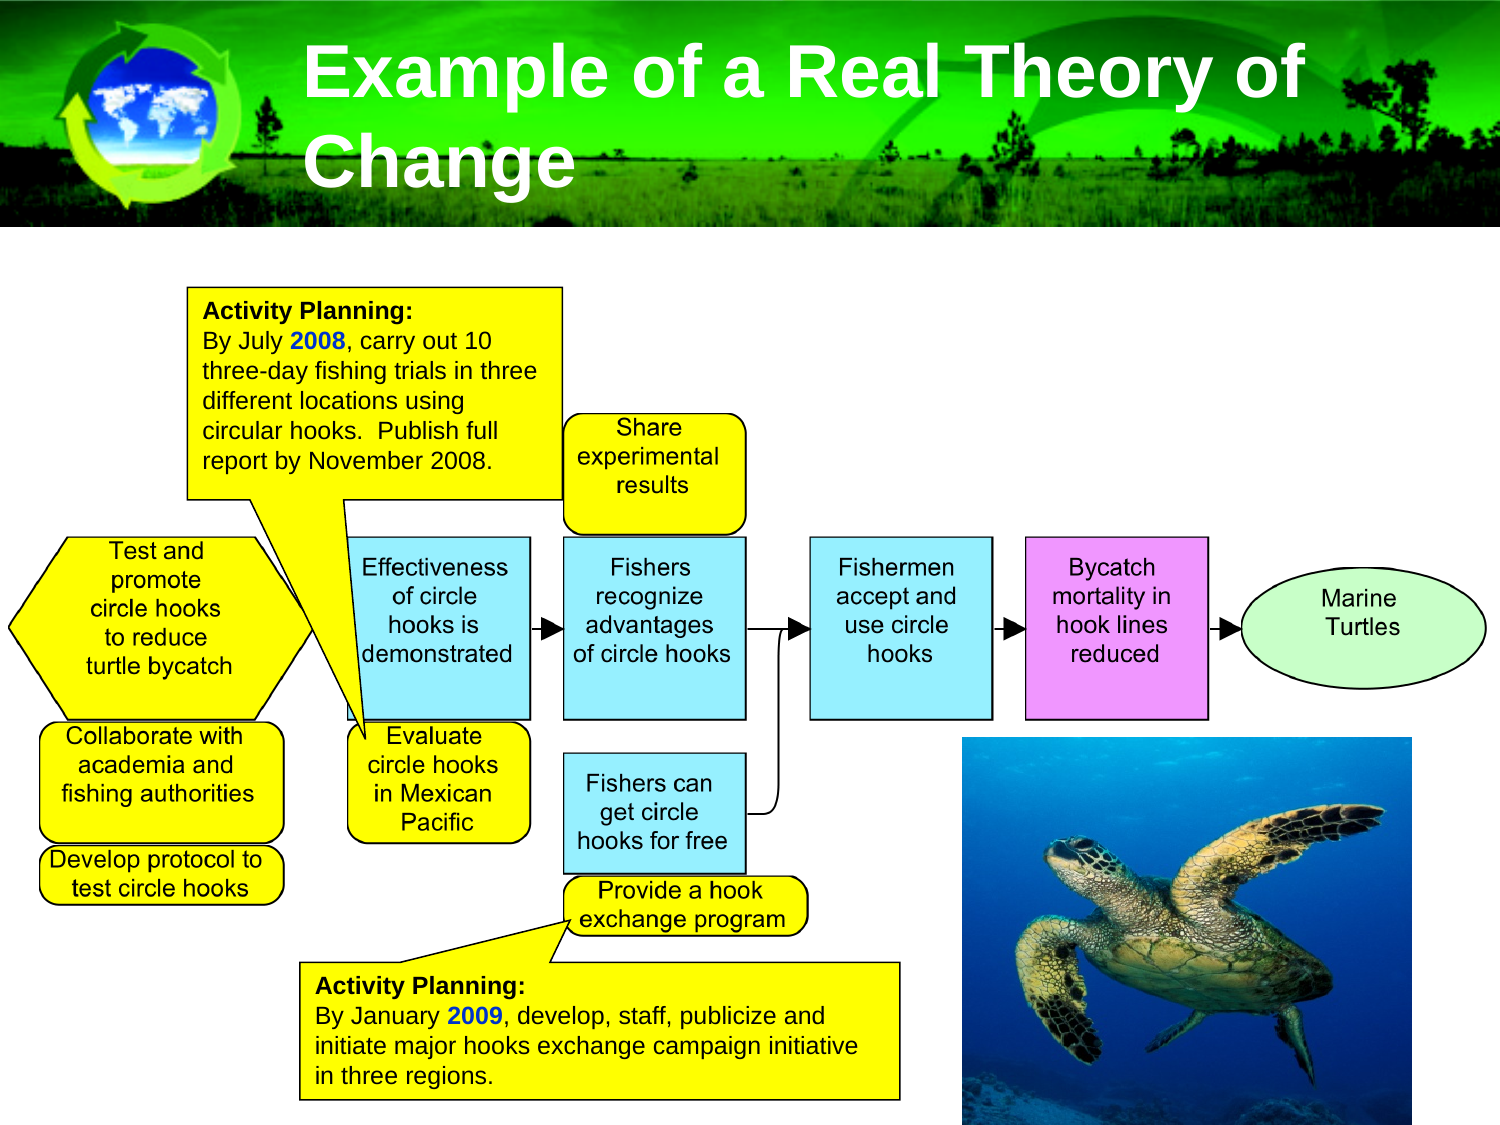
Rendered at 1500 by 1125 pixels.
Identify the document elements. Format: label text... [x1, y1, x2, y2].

title Example of a Real Theory of Change [287, 0, 1500, 225]
picture [0, 405, 1500, 1125]
text_box Activity Planning: By January 2009, develop, staff, publicize and initiate major hooks exchange campaign initiative in three regions. [299, 959, 900, 1100]
text_box Activity Planning: By July 2008, carry out 10 three-day fishing trials in three different locations using circular hooks. Publish full report by November 2008. [187, 287, 563, 403]
picture [0, 0, 1500, 227]
